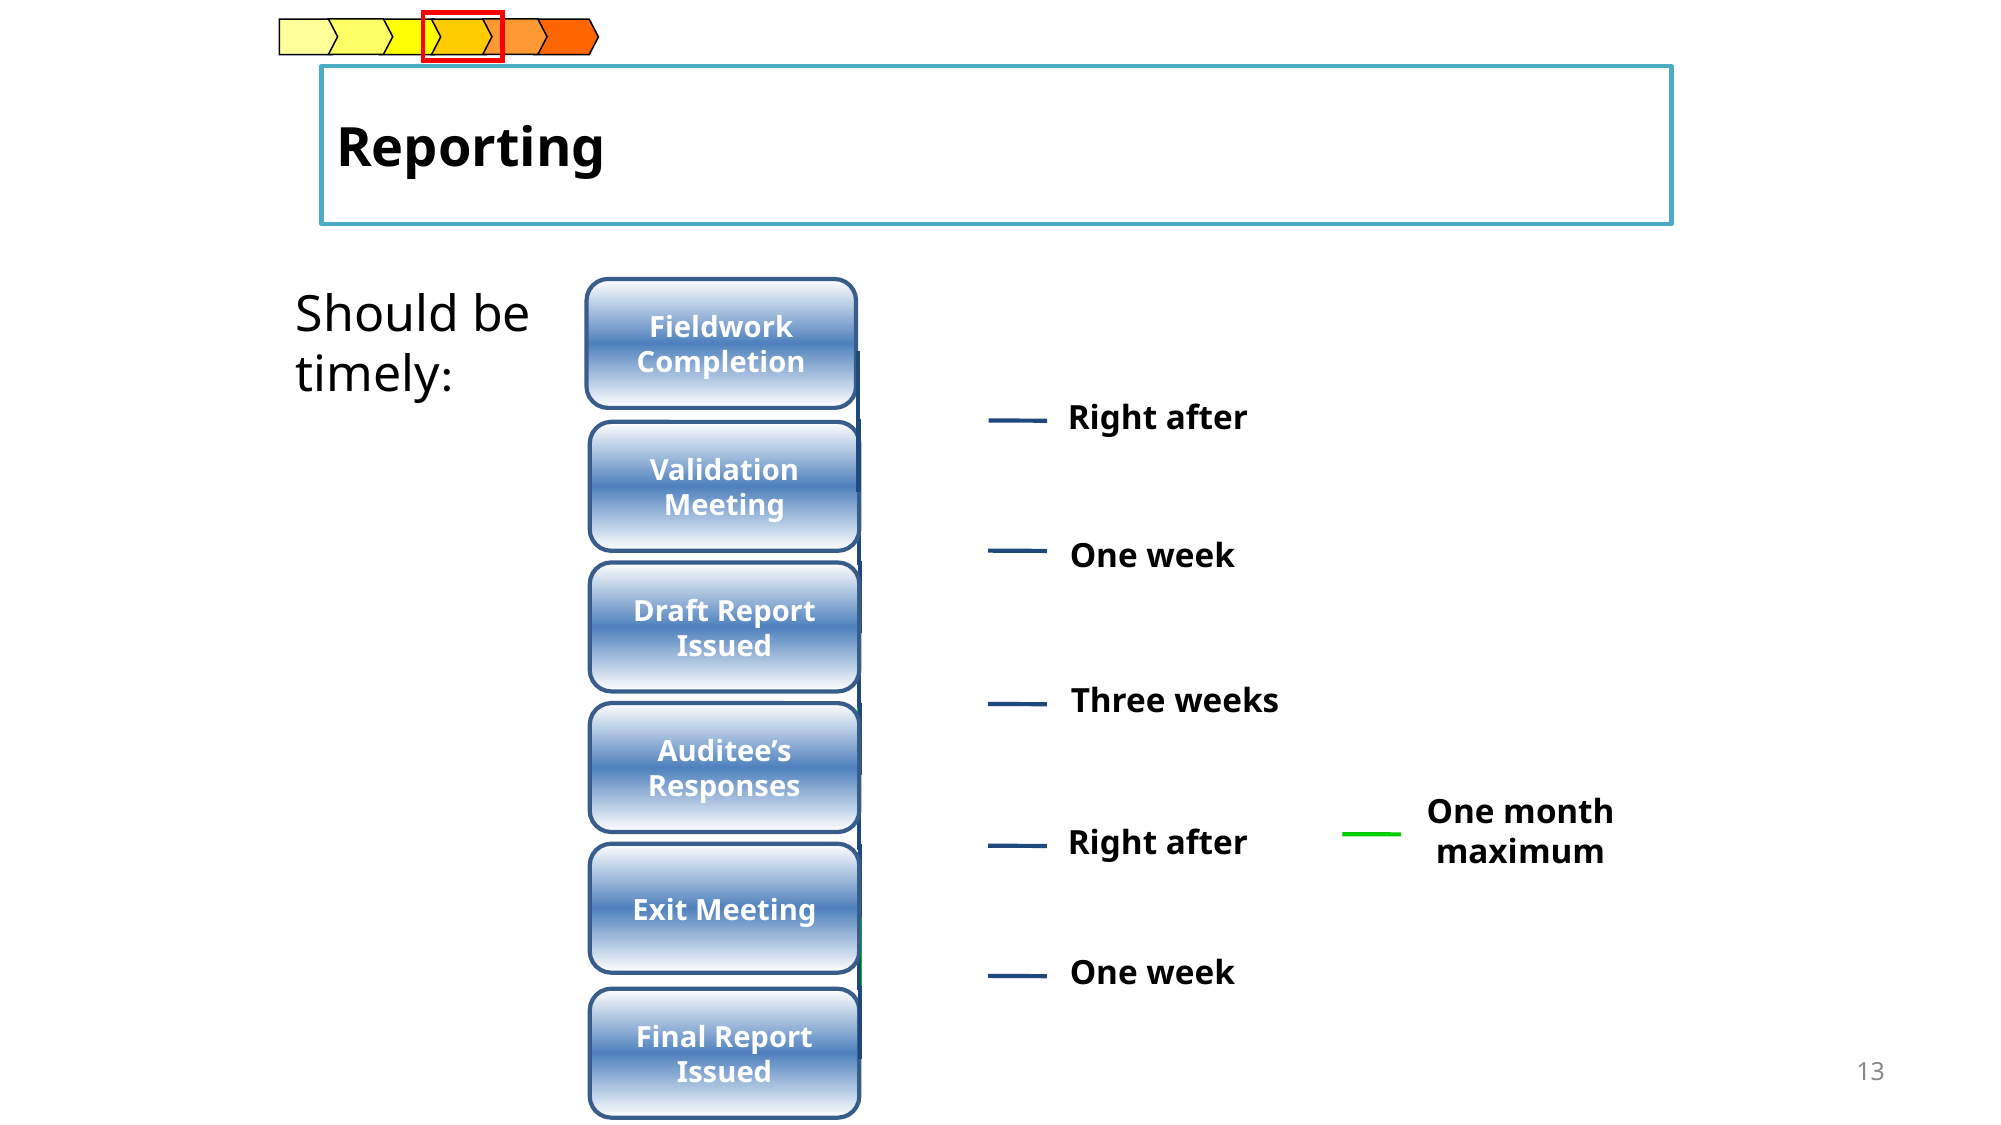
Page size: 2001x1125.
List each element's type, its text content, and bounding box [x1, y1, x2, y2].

slide_number 13 [1433, 1042, 1900, 1103]
text_box Validation Meeting [589, 421, 854, 551]
text_box Draft Report Issued [589, 562, 853, 692]
text_box One month maximum [1403, 783, 1638, 878]
text_box Exit Meeting [589, 843, 852, 973]
text_box Auditee’s Responses [589, 703, 852, 833]
text_box Should be timely: [281, 273, 607, 469]
text_box One week [1054, 943, 1250, 999]
text_box Right after [1053, 814, 1263, 869]
text_box Right after [1053, 388, 1263, 444]
text_box Reporting [319, 64, 1674, 226]
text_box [279, 12, 599, 61]
text_box Three weeks [1056, 672, 1295, 727]
text_box Fieldwork Completion [586, 278, 857, 408]
text_box Final Report Issued [589, 988, 860, 1118]
text_box One week [1054, 527, 1250, 582]
